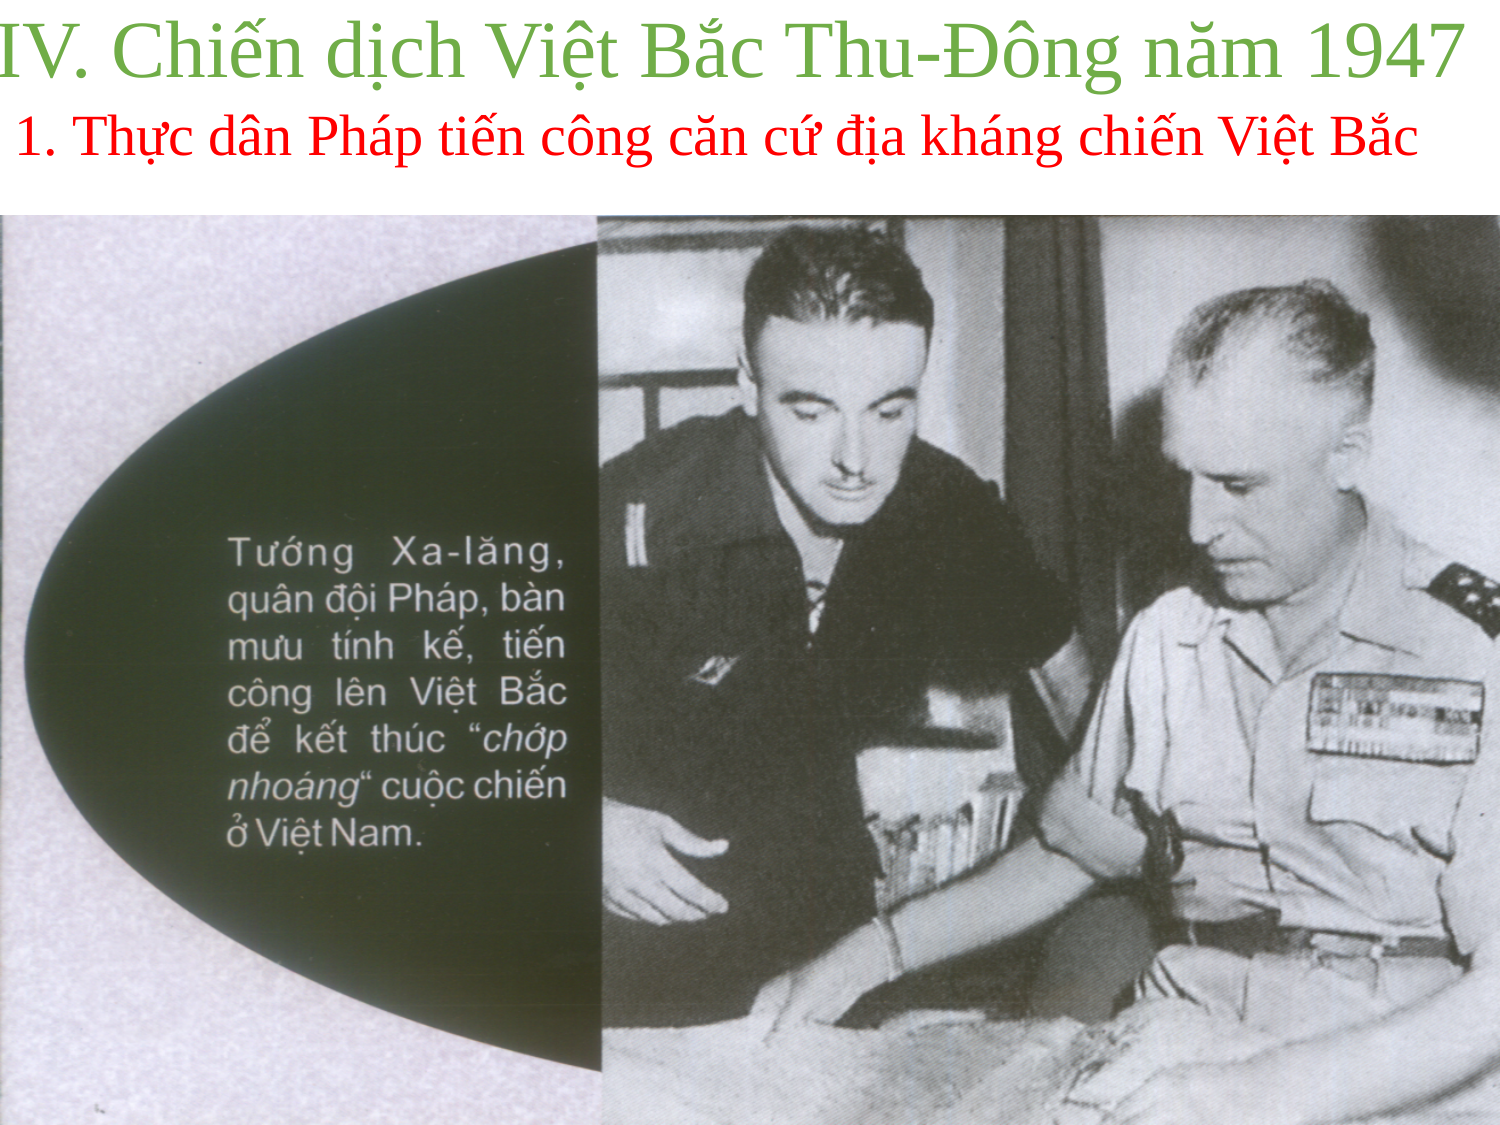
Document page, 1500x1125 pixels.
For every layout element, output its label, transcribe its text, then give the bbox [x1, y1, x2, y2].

picture [0, 215, 1500, 1125]
text_box 1. Thực dân Pháp tiến công căn cứ địa kháng chiến Việt Bắc [0, 125, 1500, 215]
text_box IV. Chiến dịch Việt Bắc Thu-Đông năm 1947 [0, 0, 1500, 125]
